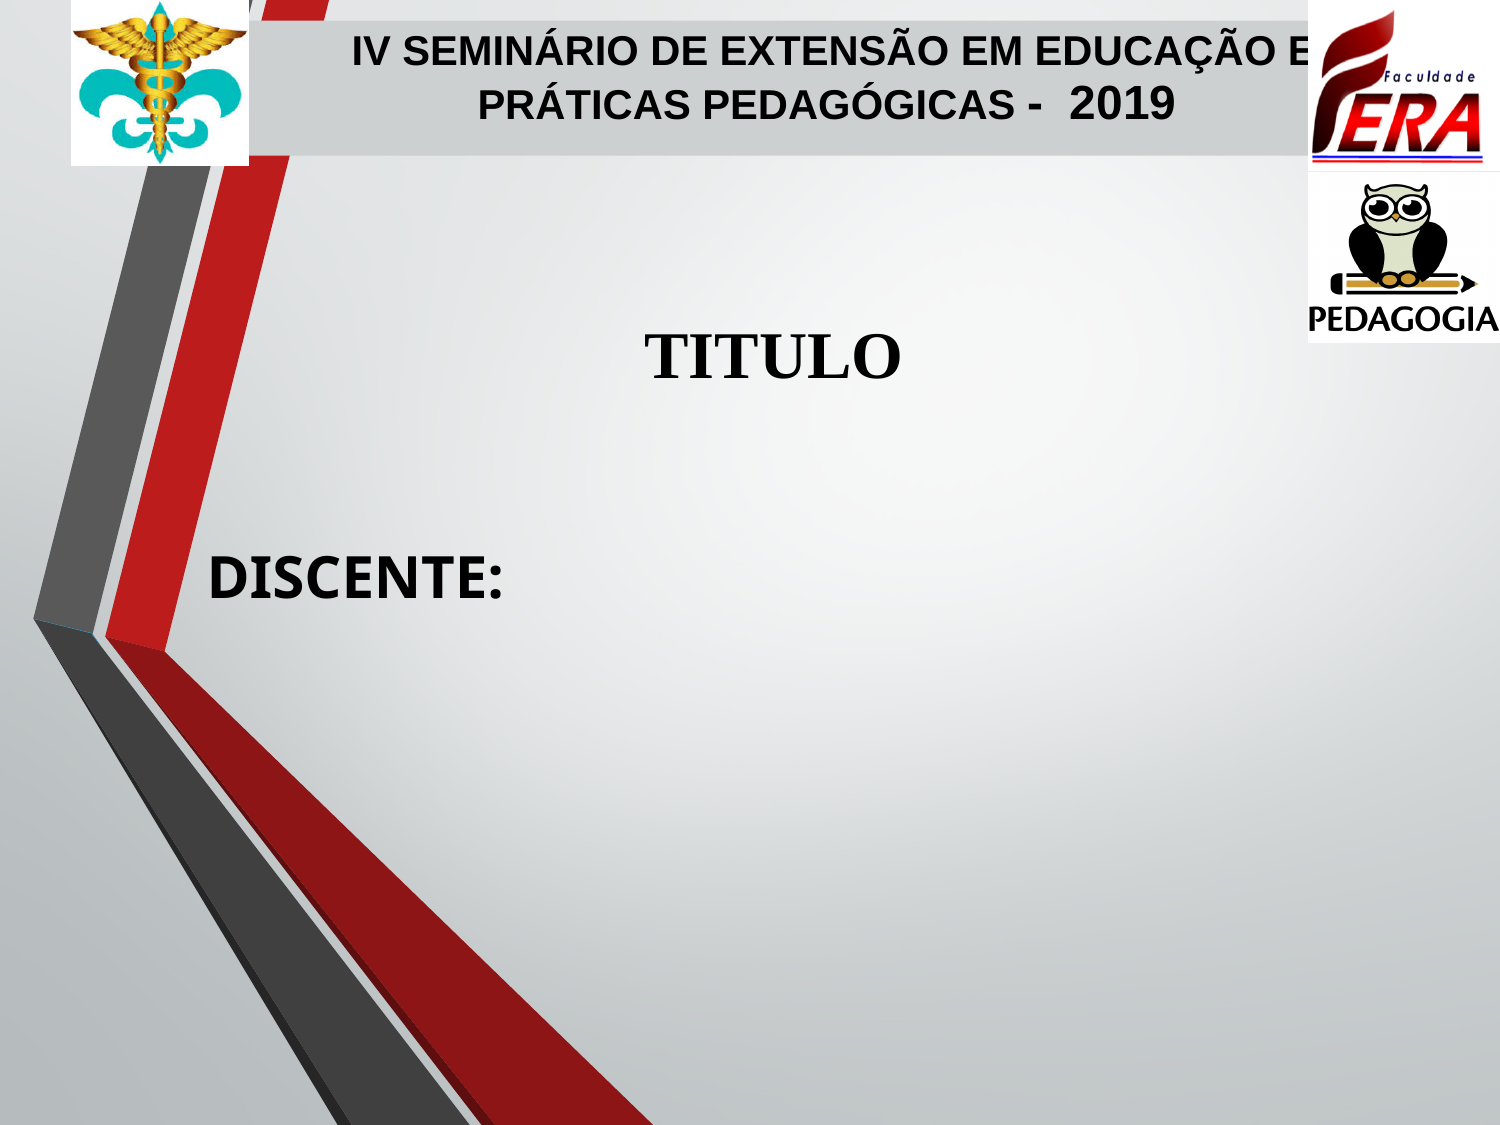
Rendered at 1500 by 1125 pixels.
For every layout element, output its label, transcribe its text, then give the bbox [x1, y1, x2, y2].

picture [71, 0, 249, 166]
text_box DISCENTE: [191, 533, 1374, 619]
subtitle IV SEMINÁRIO DE EXTENSÃO EM EDUCAÇÃO E PRÁTICAS PEDAGÓGICAS - 2019 [249, 20, 1308, 156]
text_box TITULO [191, 304, 1374, 400]
picture [1308, 0, 1500, 344]
